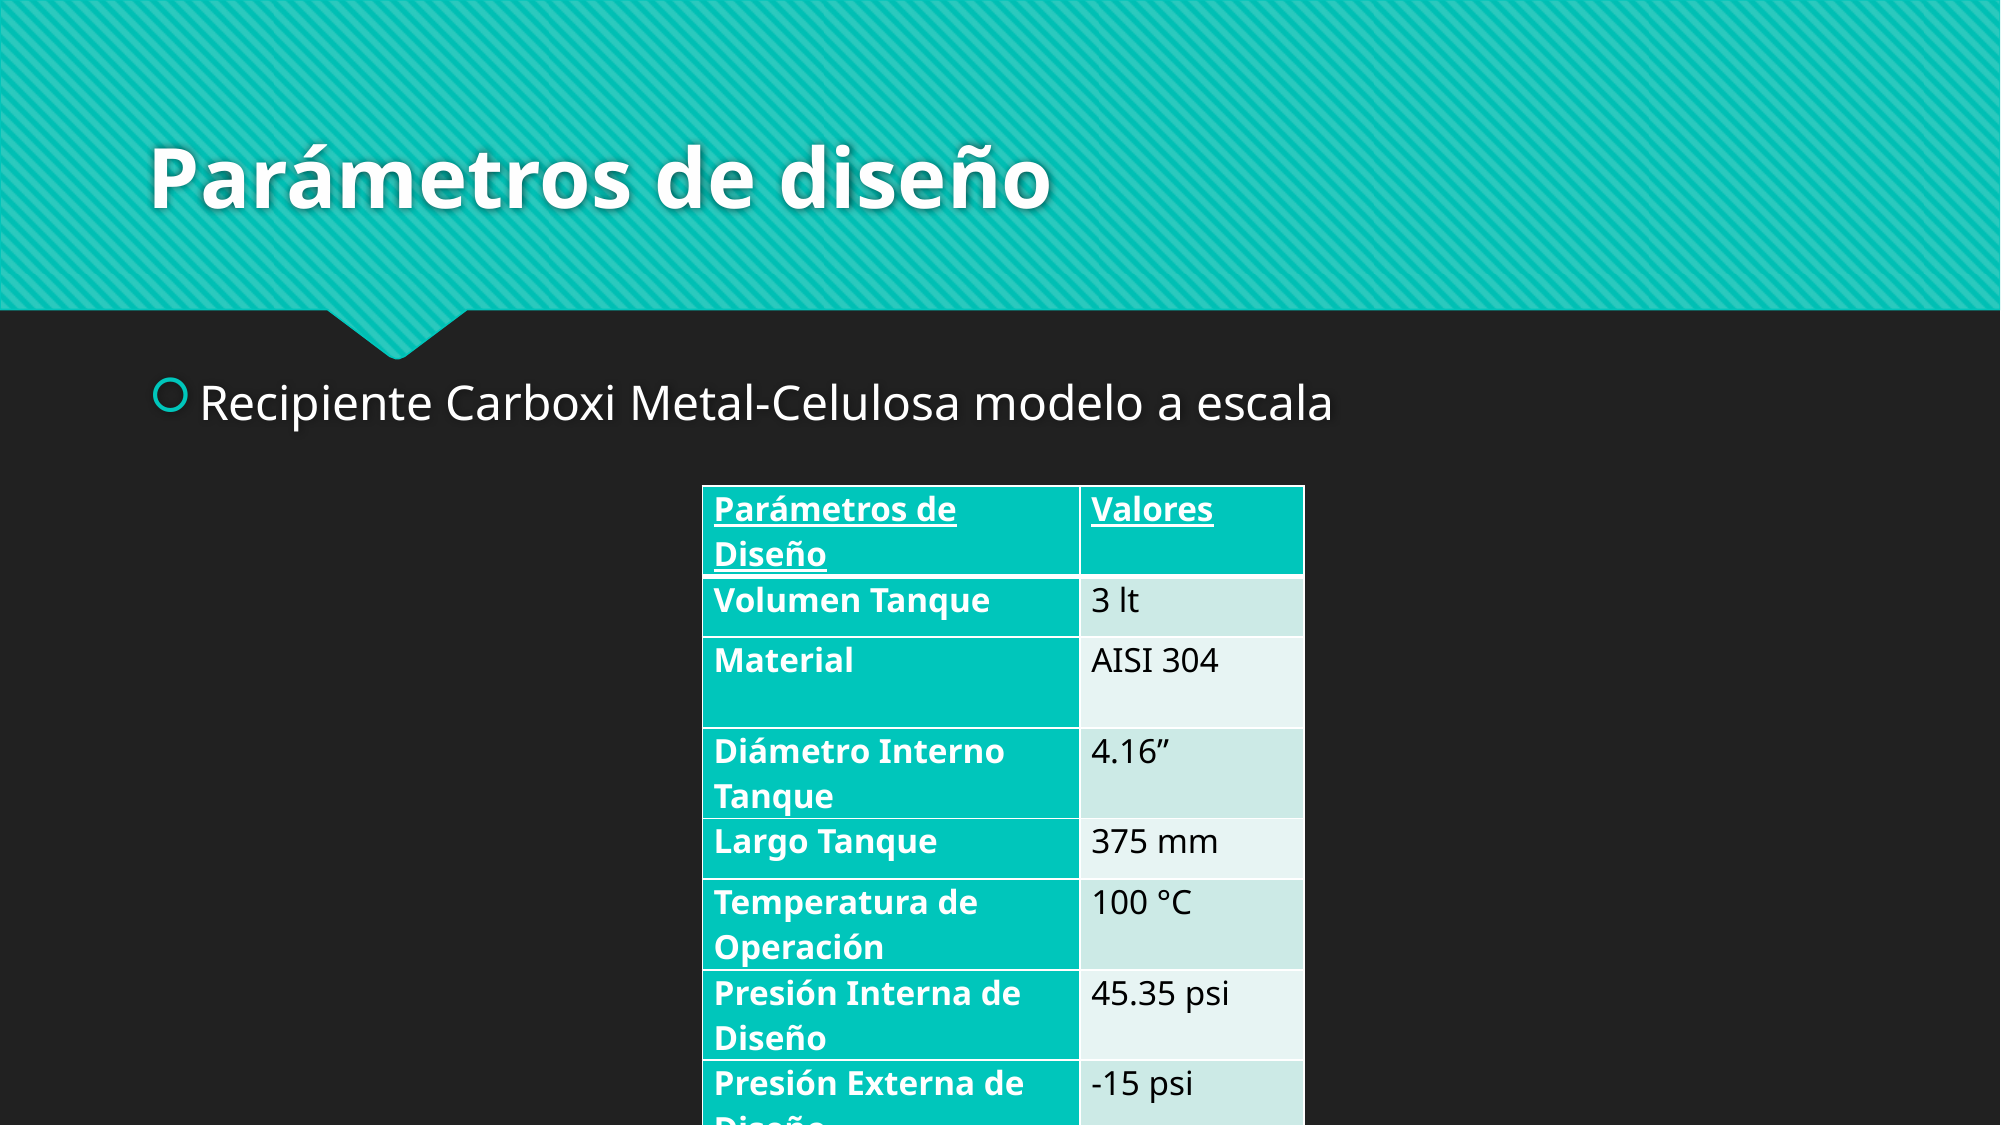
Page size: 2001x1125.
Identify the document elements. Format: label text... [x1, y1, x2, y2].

list Recipiente Carboxi Metal-Celulosa modelo a escala [134, 364, 1917, 438]
table_cell Presión Interna de Diseño [703, 971, 1079, 1059]
table_cell Volumen Tanque [703, 579, 1079, 636]
table_cell Diámetro Interno Tanque [703, 729, 1079, 818]
table_cell Presión Externa de Diseño [703, 1061, 1079, 1125]
table_header Parámetros de Diseño [703, 487, 1079, 574]
table_cell Largo Tanque [703, 819, 1079, 878]
table_cell -15 psi [1081, 1061, 1303, 1125]
title Parámetros de diseño [132, 73, 1868, 233]
table_cell 375 mm [1081, 819, 1303, 878]
table_cell Material [703, 638, 1079, 727]
table_cell 3 lt [1081, 579, 1303, 636]
table_cell 4.16” [1081, 729, 1303, 818]
table_cell AISI 304 [1081, 638, 1303, 727]
table_cell 100 °C [1081, 880, 1303, 969]
table_cell Temperatura de Operación [703, 880, 1079, 969]
table_header Valores [1081, 487, 1303, 574]
table_cell 45.35 psi [1081, 971, 1303, 1059]
